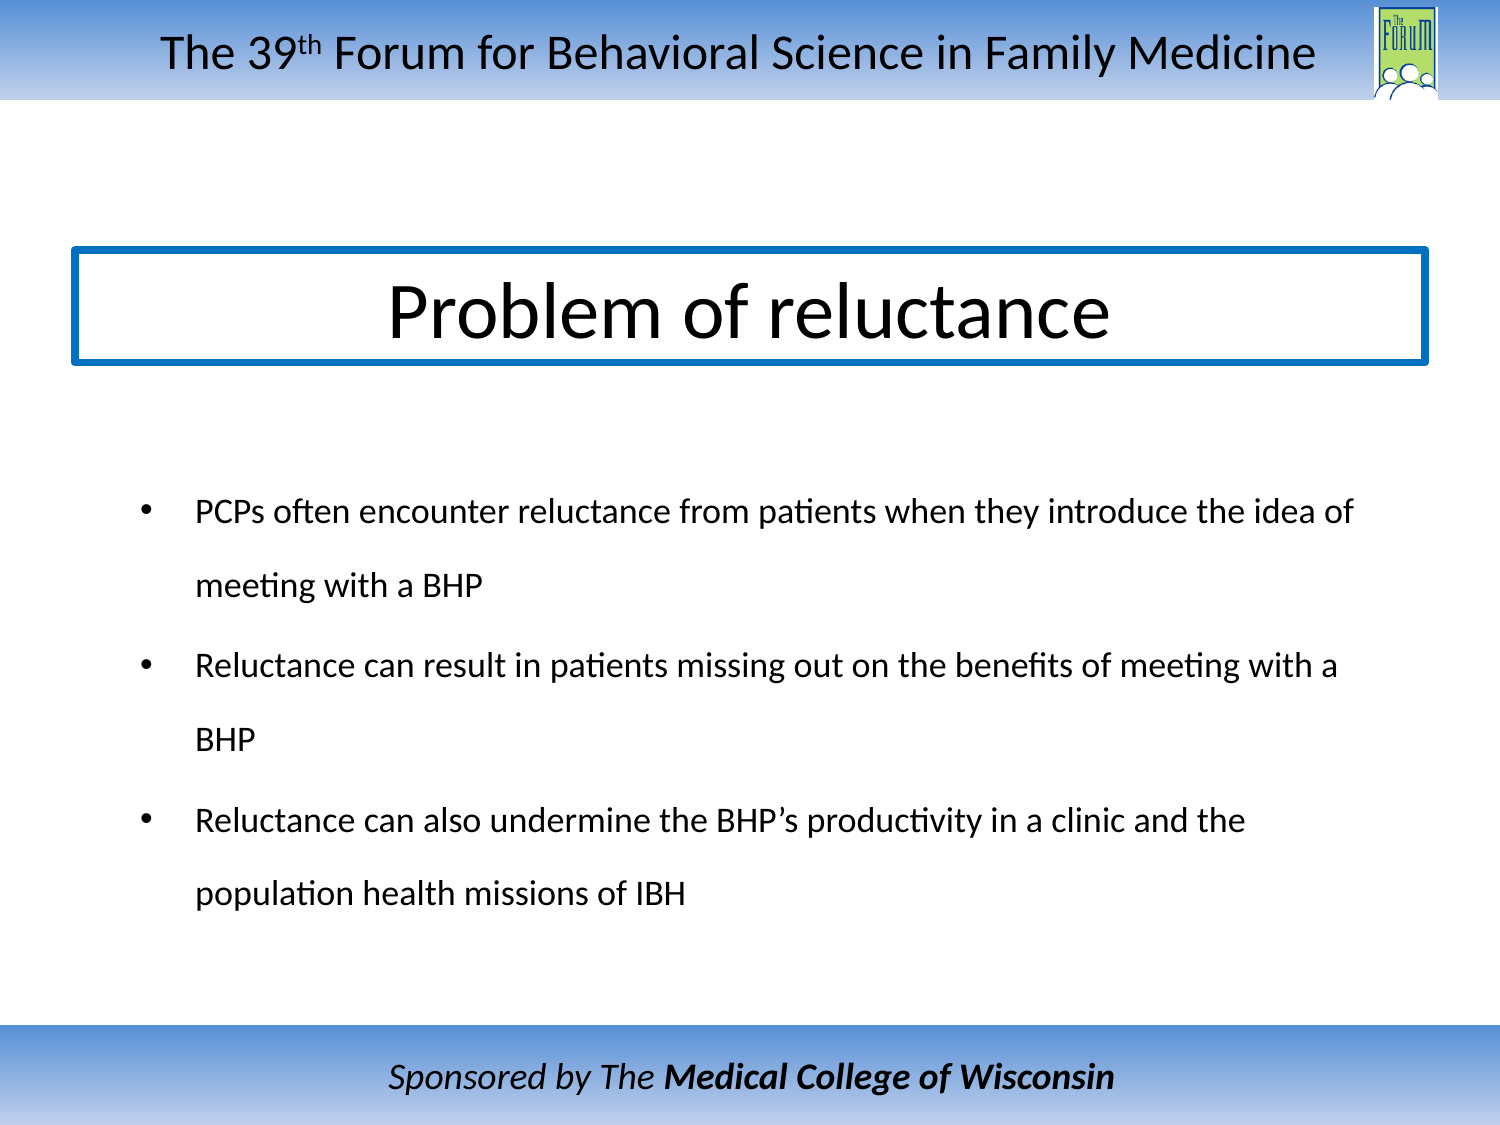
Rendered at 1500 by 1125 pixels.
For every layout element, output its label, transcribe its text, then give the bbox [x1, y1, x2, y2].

picture [1374, 7, 1438, 100]
list PCPs often encounter reluctance from patients when they introduce the idea of meeting with a BHP Reluctance can result in patients missing out on the benefits of meeting with a BHP Reluctance can also undermine the BHP’s productivity in a clinic and the population health missions of IBH [125, 450, 1375, 925]
title Problem of reluctance [75, 249, 1425, 363]
